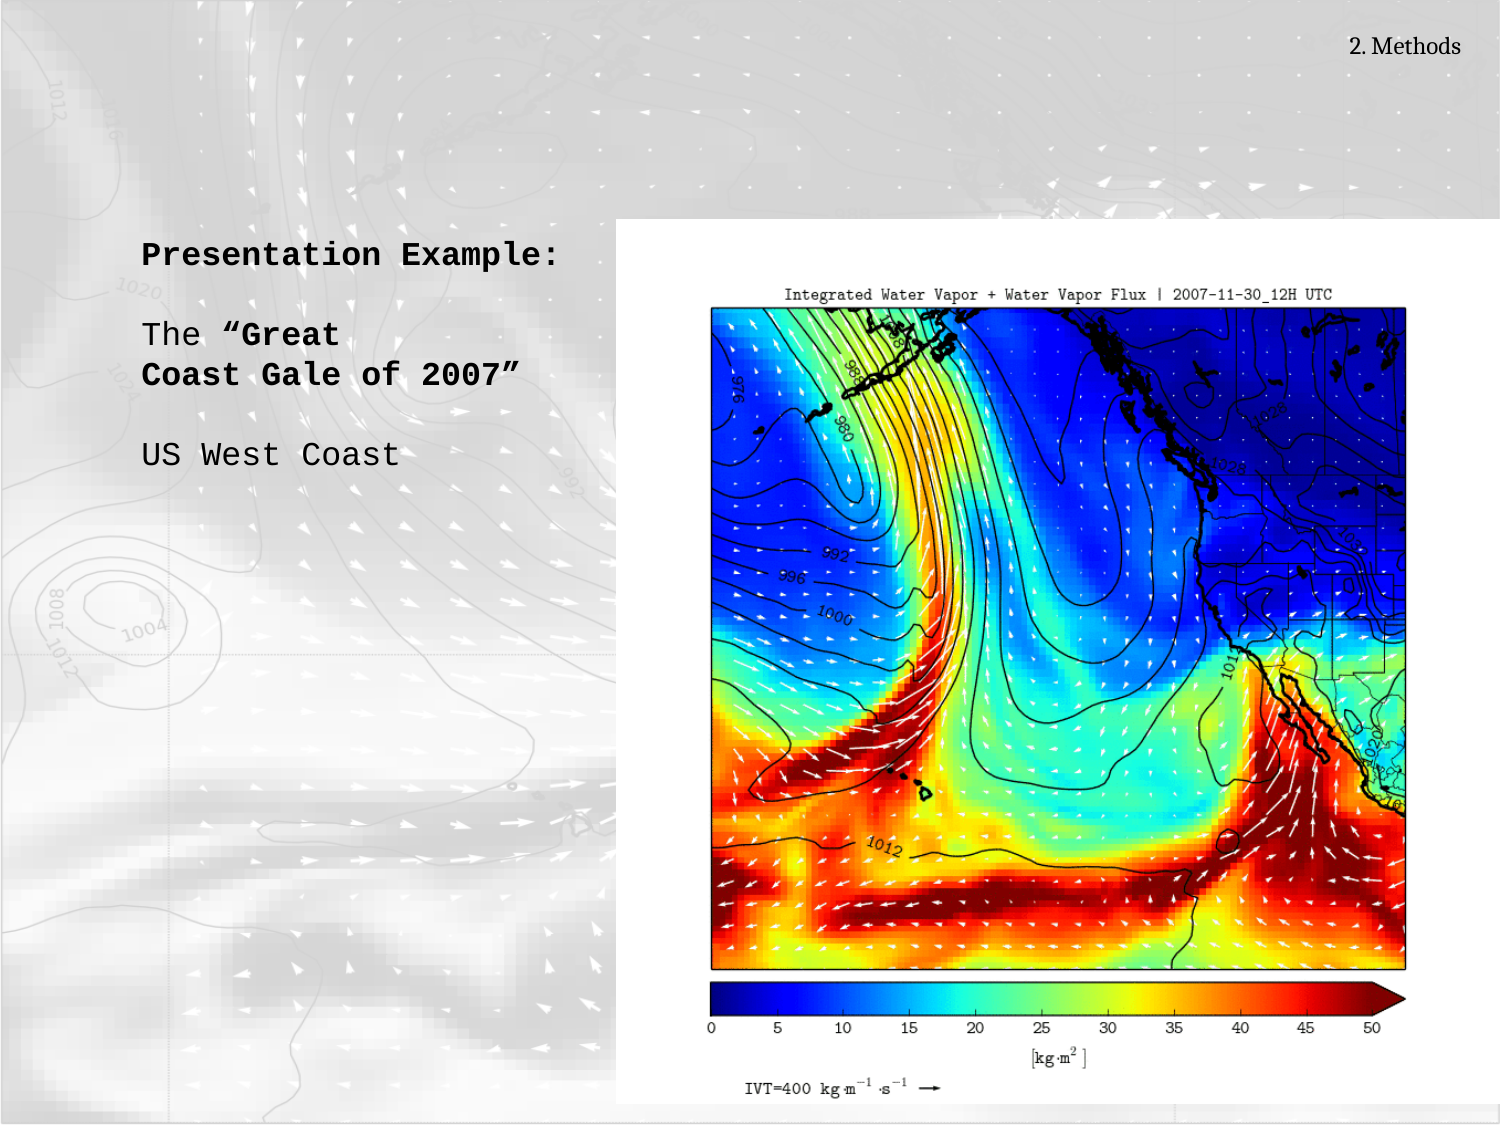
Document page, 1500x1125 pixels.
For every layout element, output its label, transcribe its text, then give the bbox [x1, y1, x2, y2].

picture [0, 0, 1500, 1125]
text_box 2. Methods [1334, 22, 1477, 203]
text_box Presentation Example: The “Great Coast Gale of 2007” US West Coast [126, 89, 577, 615]
